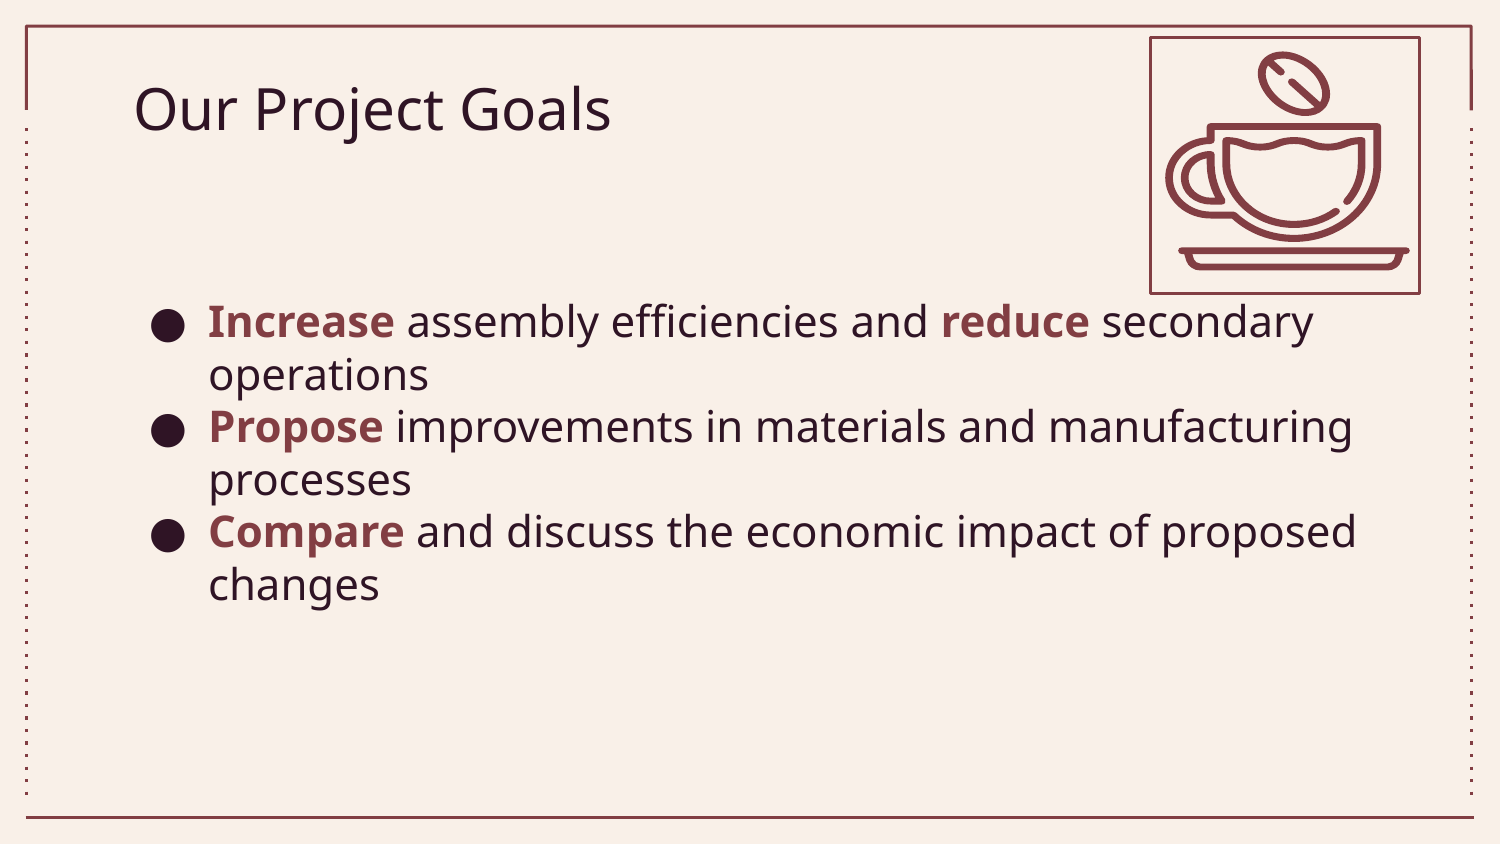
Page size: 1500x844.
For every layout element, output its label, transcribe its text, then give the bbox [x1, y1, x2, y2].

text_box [1164, 51, 1411, 271]
title Our Project Goals [118, 56, 1150, 151]
text_box [1150, 37, 1420, 294]
list Increase assembly efficiencies and reduce secondary operations Propose improvements in materials and manufacturing processes Compare and discuss the economic impact of proposed changes [118, 187, 1382, 716]
